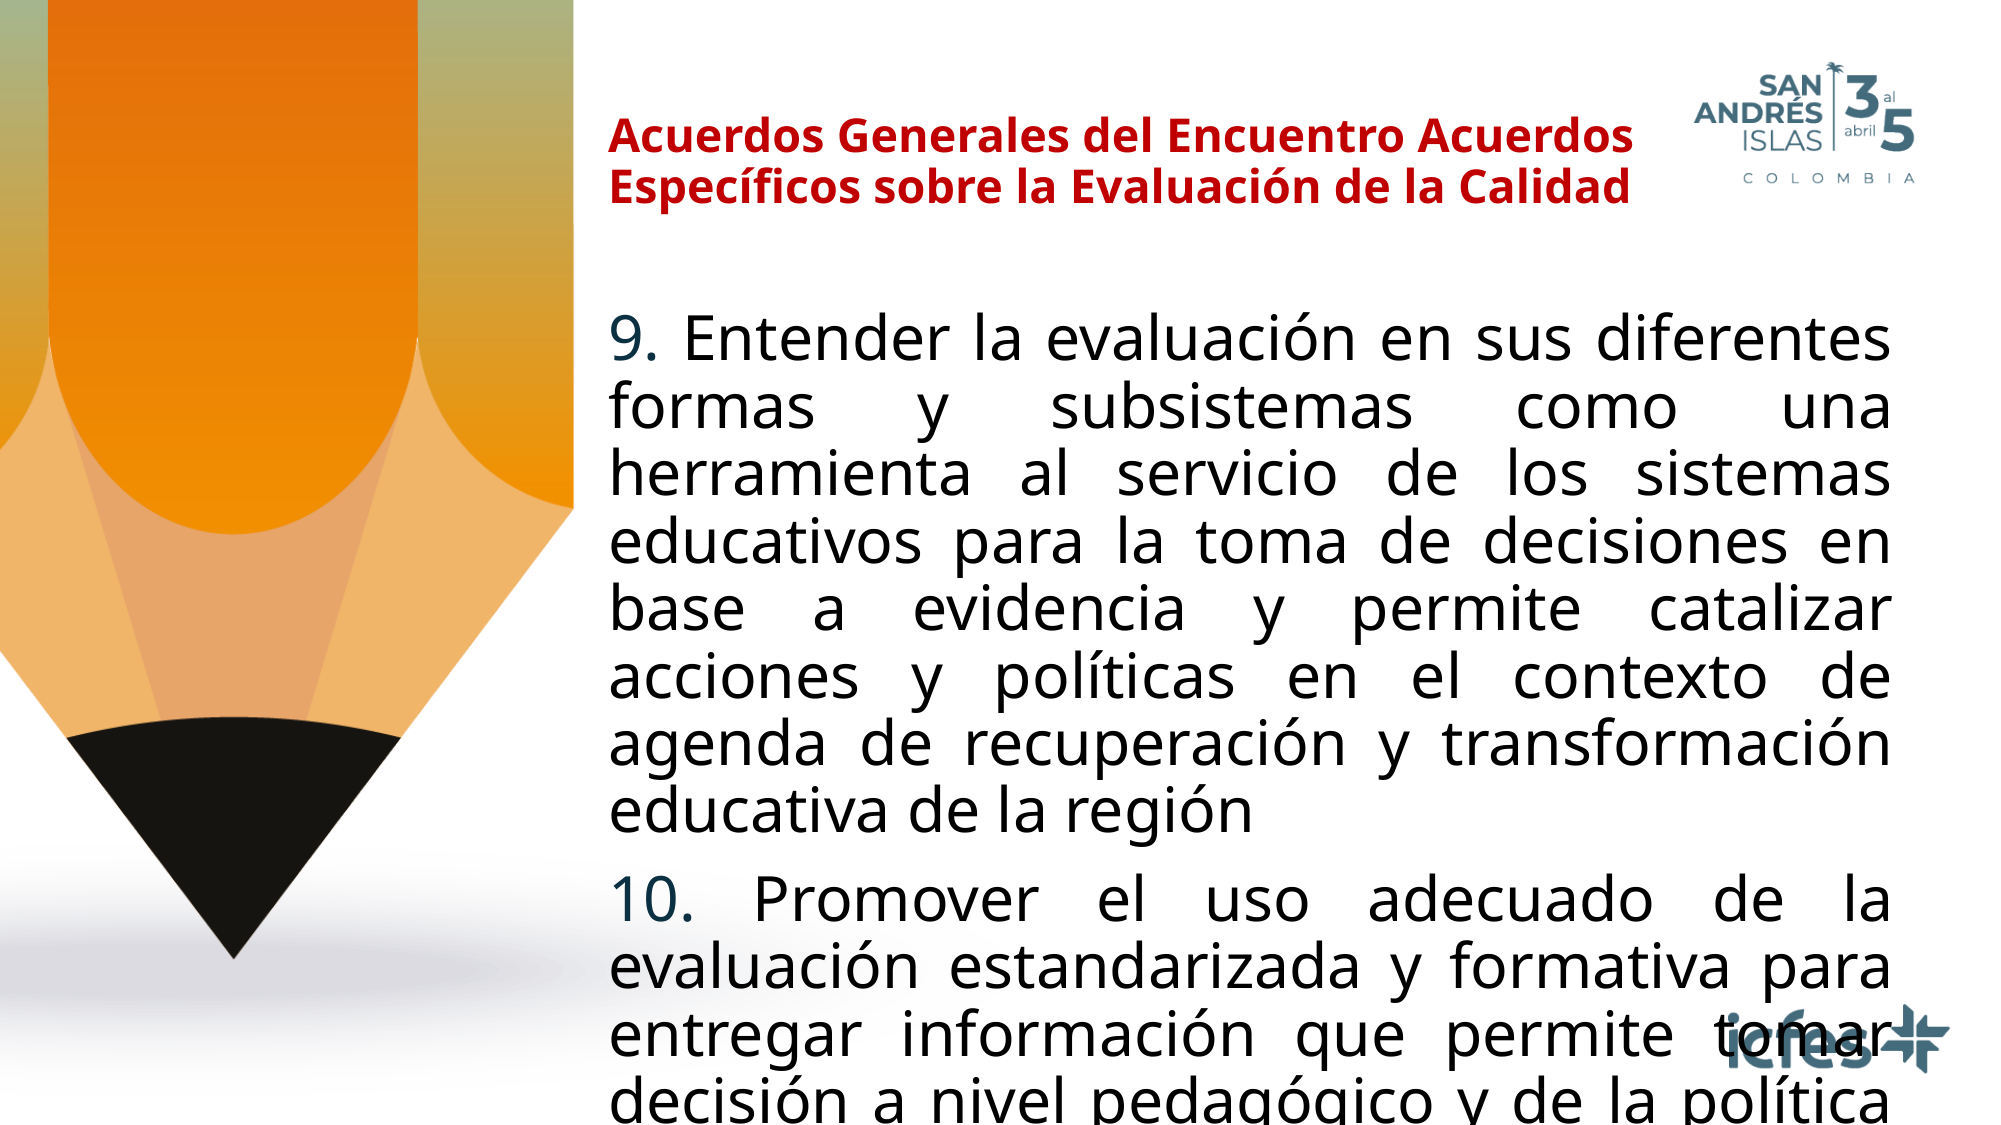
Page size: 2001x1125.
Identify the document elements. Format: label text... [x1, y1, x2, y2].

list 9. Entender la evaluación en sus diferentes formas y subsistemas como una herramienta al servicio de los sistemas educativos para la toma de decisiones en base a evidencia y permite catalizar acciones y políticas en el contexto de agenda de recuperación y transformación educativa de la región 10. Promover el uso adecuado de la evaluación estandarizada y formativa para entregar información que permite tomar decisión a nivel pedagógico y de la política pública que fortalezca los procesos de mejora educativa. [593, 299, 1910, 1014]
picture [0, 0, 2001, 1125]
title Acuerdos Generales del Encuentro Acuerdos Específicos sobre la Evaluación de la Calidad [593, 82, 1682, 299]
